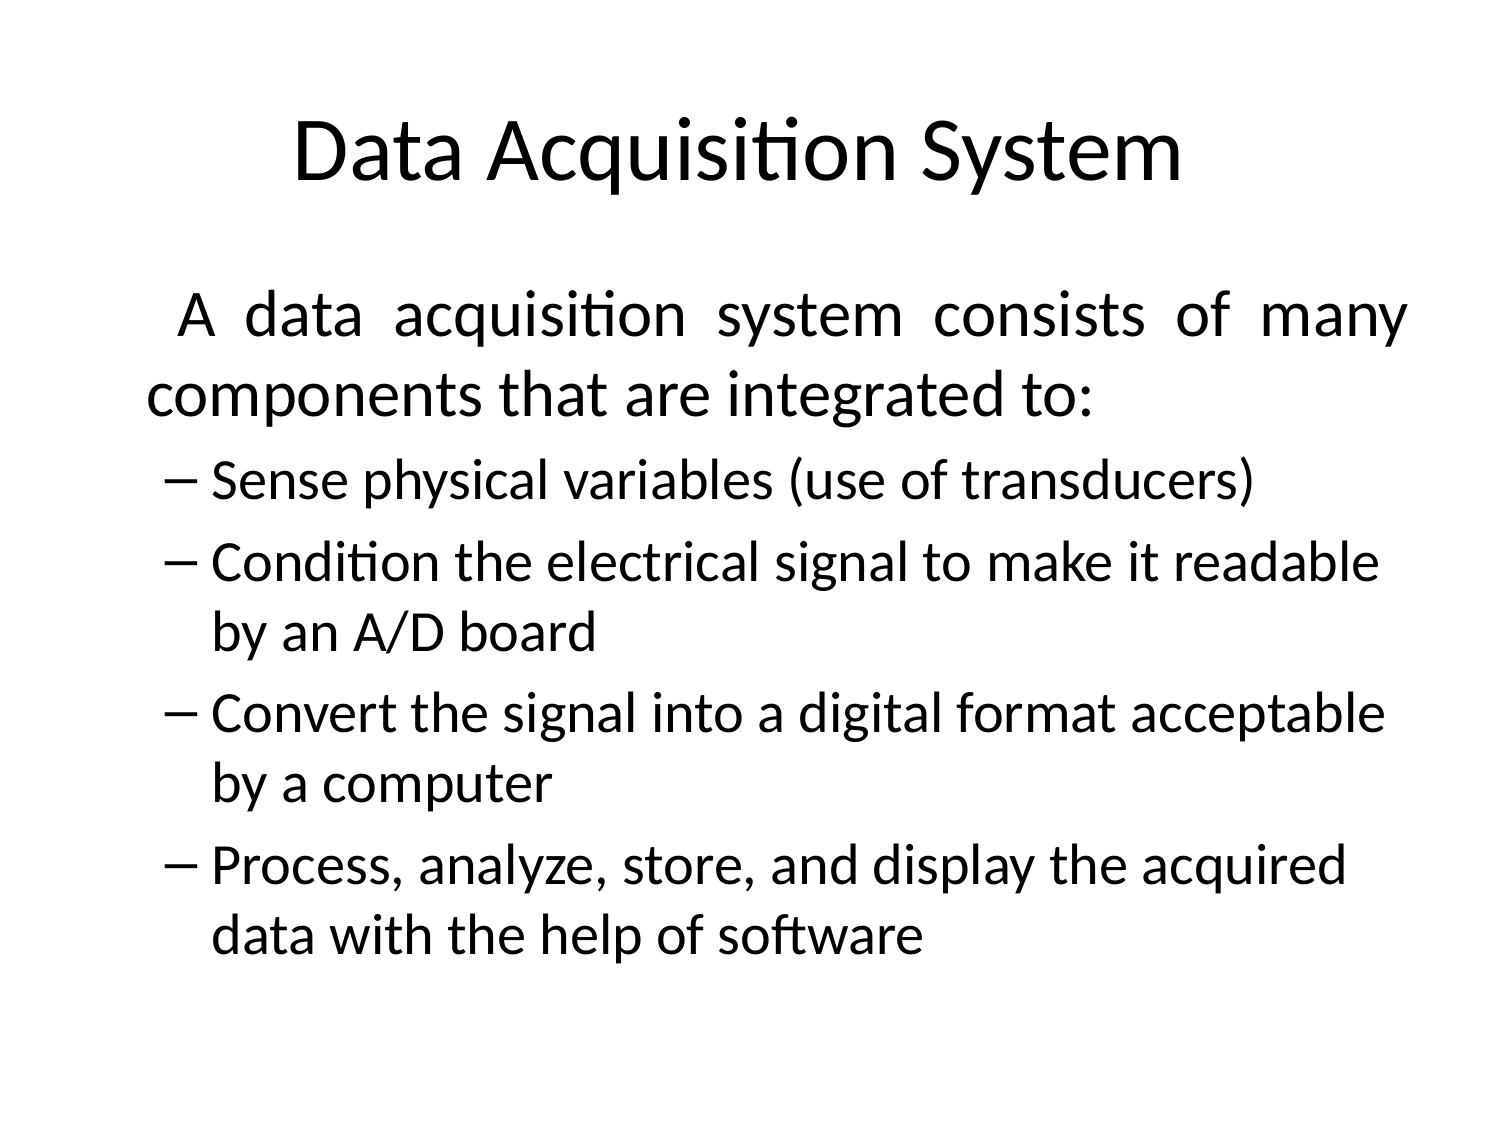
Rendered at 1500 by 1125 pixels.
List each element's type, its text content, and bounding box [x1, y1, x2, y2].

list A data acquisition system consists of many components that are integrated to: Sense physical variables (use of transducers) Condition the electrical signal to make it readable by an A/D board Convert the signal into a digital format acceptable by a computer Process, analyze, store, and display the acquired data with the help of software [75, 262, 1425, 1005]
title Data Acquisition System [87, 50, 1413, 238]
